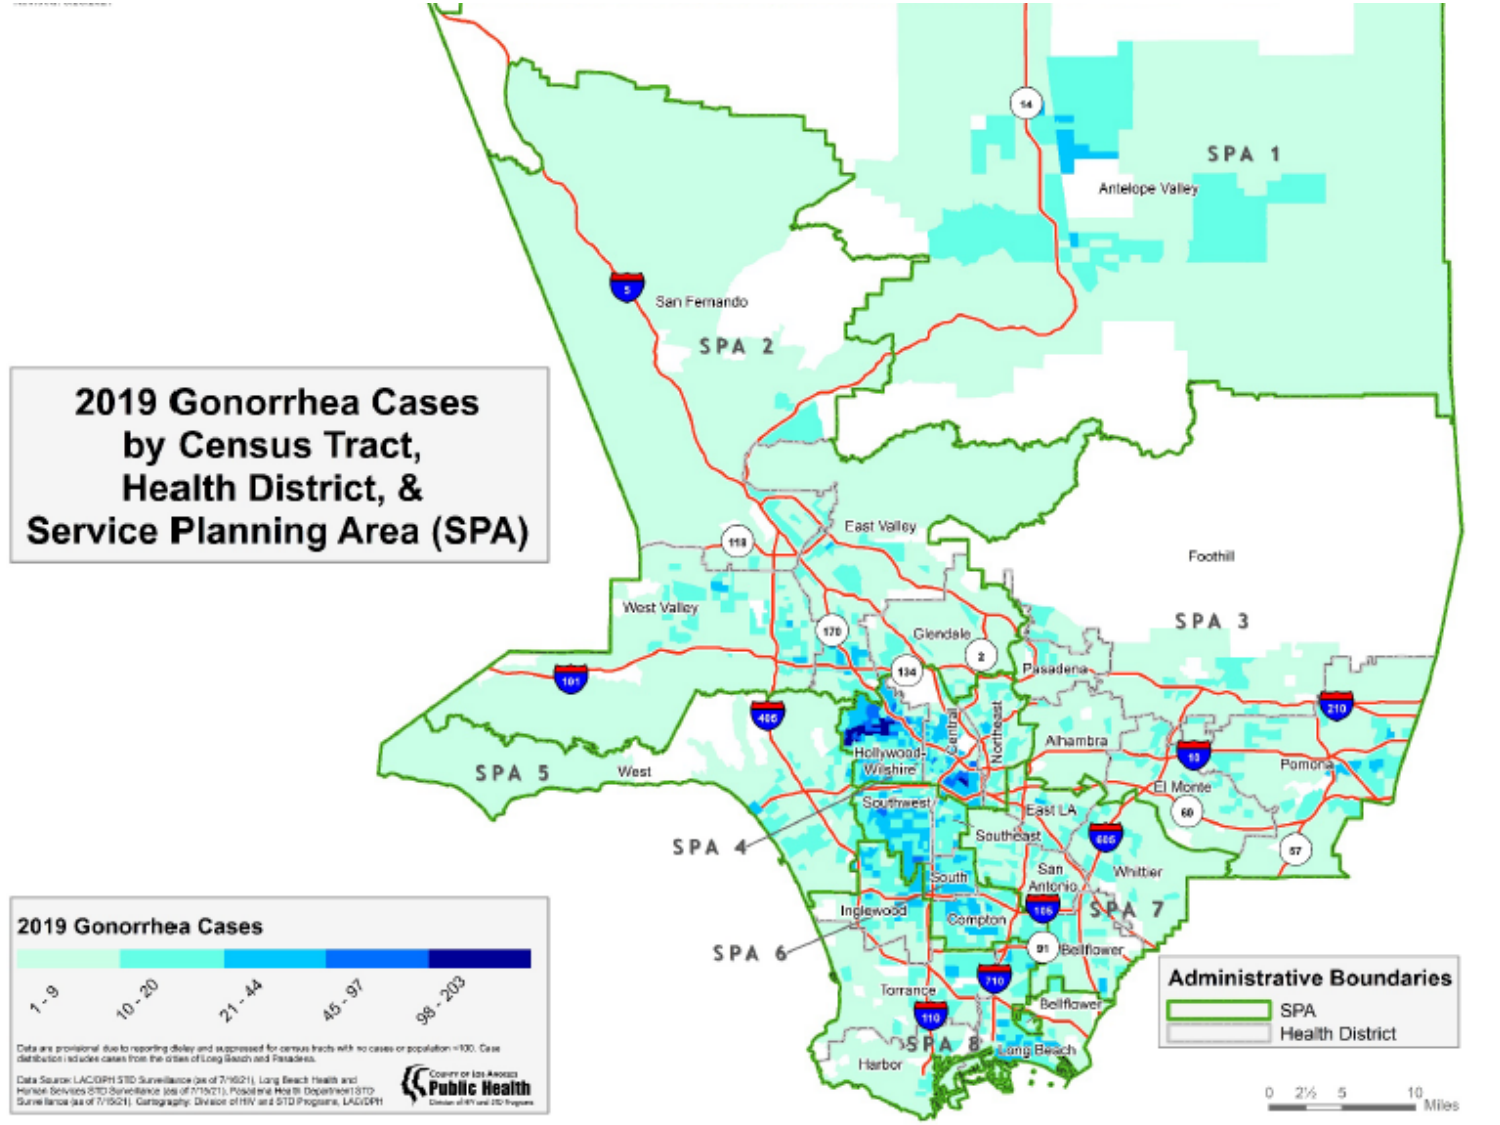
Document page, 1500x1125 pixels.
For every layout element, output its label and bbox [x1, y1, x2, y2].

list [0, 2, 1500, 1125]
